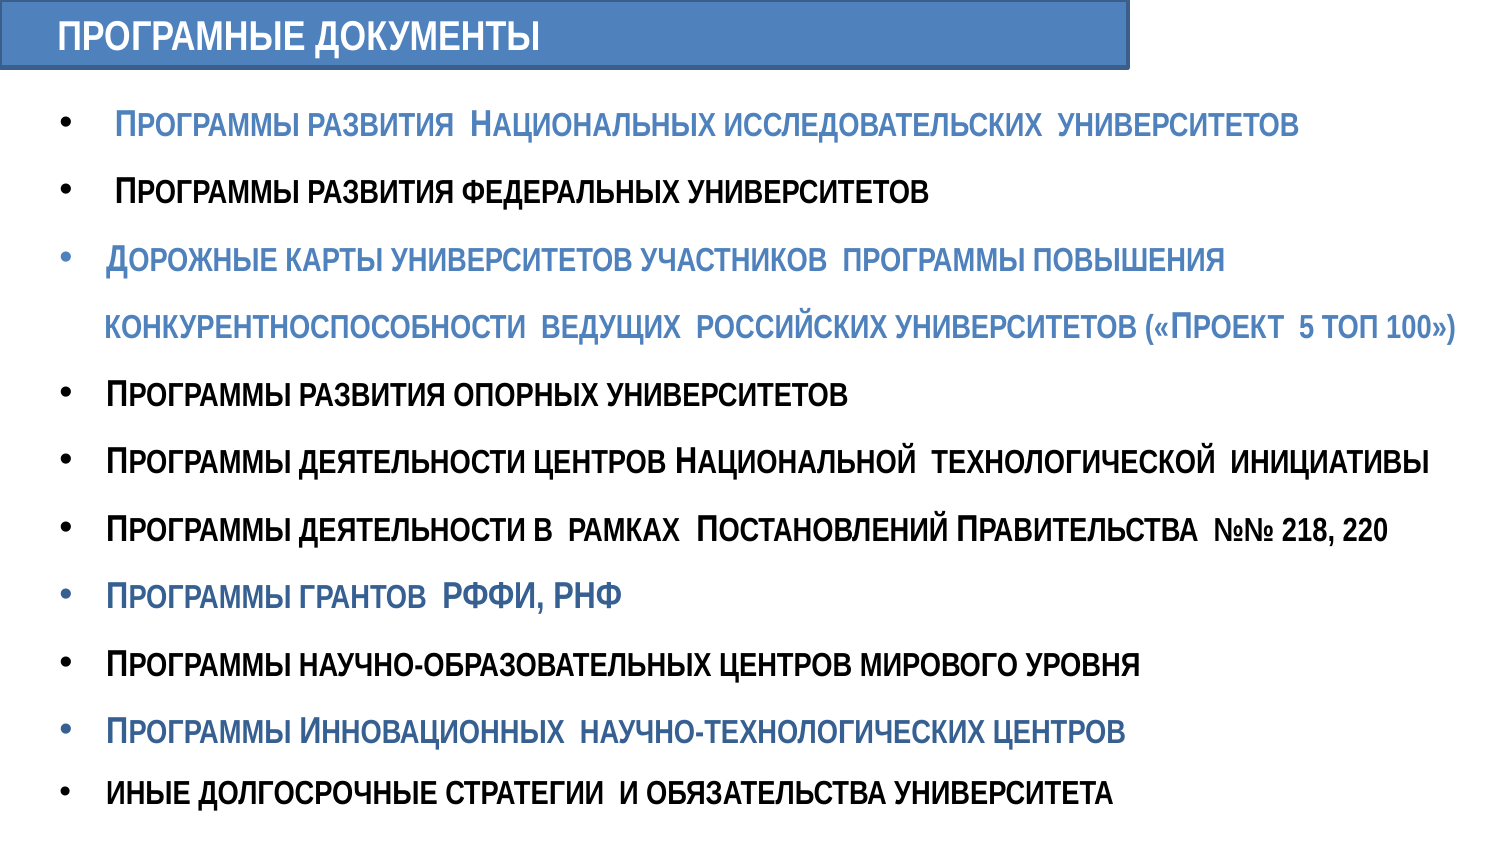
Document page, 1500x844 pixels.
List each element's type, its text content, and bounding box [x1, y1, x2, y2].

text_box ПРОГРАММЫ РАЗВИТИЯ НАЦИОНАЛЬНЫХ ИССЛЕДОВАТЕЛЬСКИХ УНИВЕРСИТЕТОВ ПРОГРАММЫ РАЗВИТИЯ ФЕДЕРАЛЬНЫХ УНИВЕРСИТЕТОВ ДОРОЖНЫЕ КАРТЫ УНИВЕРСИТЕТОВ УЧАСТНИКОВ ПРОГРАММЫ ПОВЫШЕНИЯ КОНКУРЕНТНОСПОСОБНОСТИ ВЕДУЩИХ РОССИЙСКИХ УНИВЕРСИТЕТОВ («ПРОЕКТ 5 ТОП 100») ПРОГРАММЫ РАЗВИТИЯ ОПОРНЫХ УНИВЕРСИТЕТОВ ПРОГРАММЫ ДЕЯТЕЛЬНОСТИ ЦЕНТРОВ НАЦИОНАЛЬНОЙ ТЕХНОЛОГИЧЕСКОЙ ИНИЦИАТИВЫ ПРОГРАММЫ ДЕЯТЕЛЬНОСТИ В РАМКАХ ПОСТАНОВЛЕНИЙ ПРАВИТЕЛЬСТВА №№ 218, 220 ПРОГРАММЫ ГРАНТОВ РФФИ, РНФ ПРОГРАММЫ НАУЧНО-ОБРАЗОВАТЕЛЬНЫХ ЦЕНТРОВ МИРОВОГО УРОВНЯ ПРОГРАММЫ ИННОВАЦИОННЫХ НАУЧНО-ТЕХНОЛОГИЧЕСКИХ ЦЕНТРОВ ИНЫЕ ДОЛГОСРОЧНЫЕ СТРАТЕГИИ И ОБЯЗАТЕЛЬСТВА УНИВЕРСИТЕТА [44, 68, 1472, 844]
text_box ПРОГРАМНЫЕ ДОКУМЕНТЫ [0, 0, 1130, 70]
